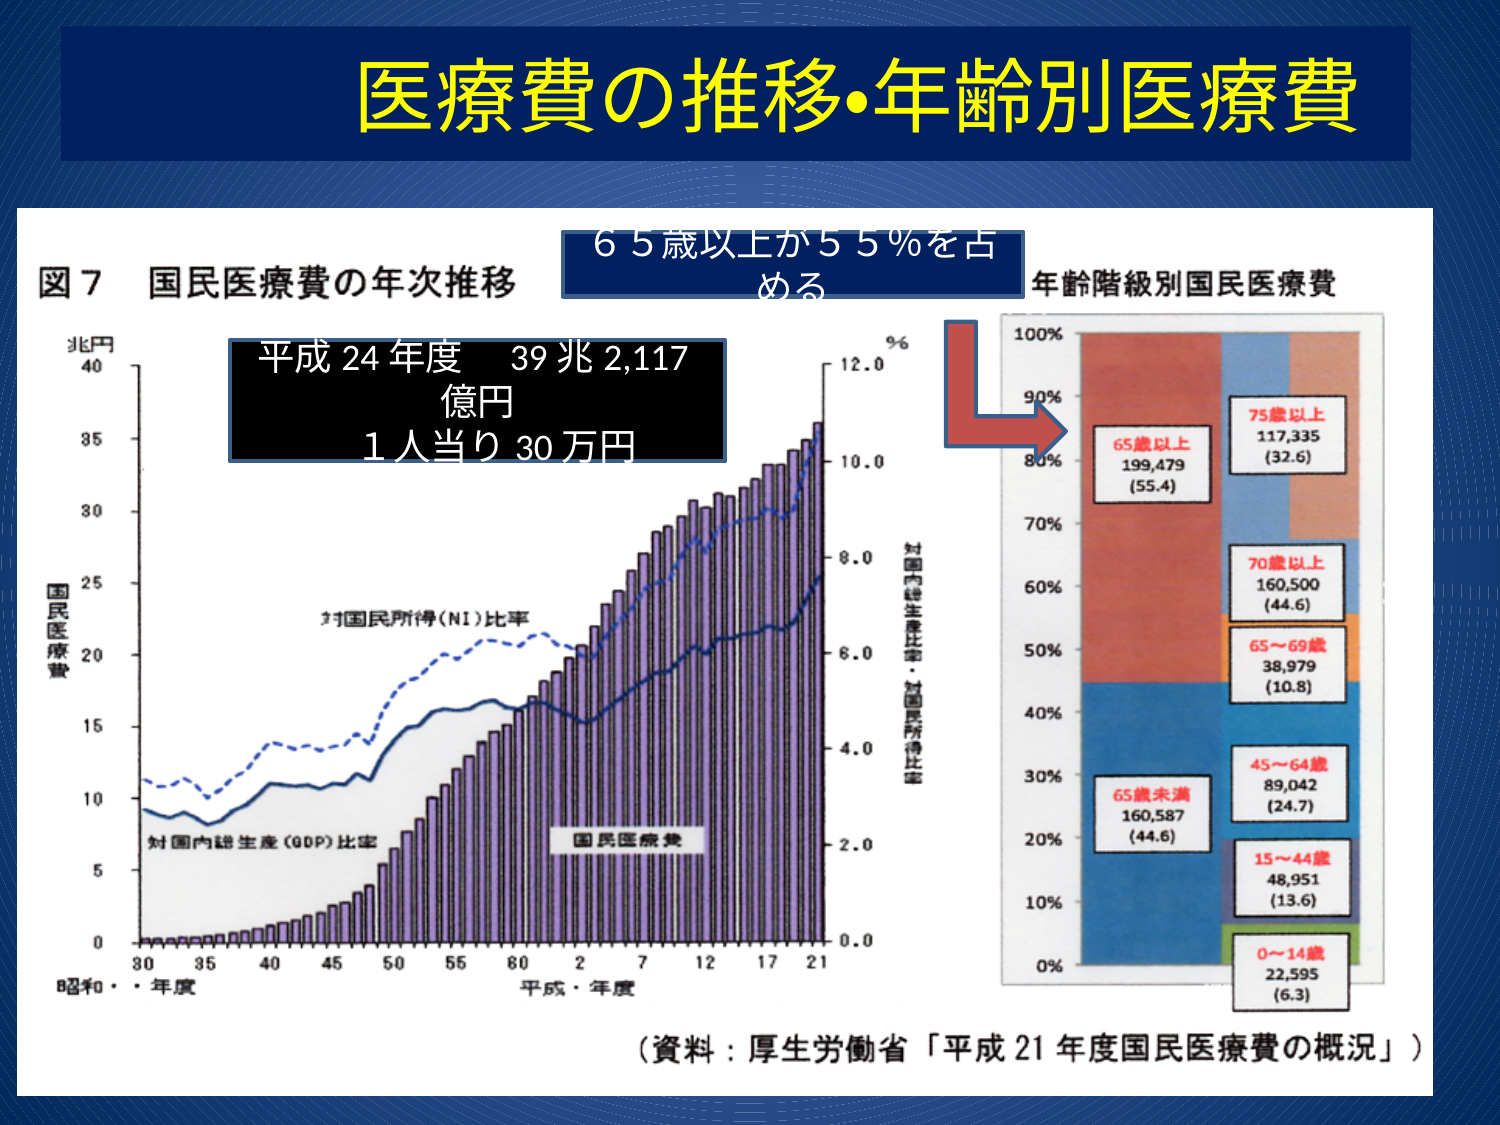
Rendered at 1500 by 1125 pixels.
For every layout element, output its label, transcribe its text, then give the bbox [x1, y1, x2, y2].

title 医療費の推移・年齢別医療費 [60, 26, 1411, 161]
picture [17, 207, 1434, 1096]
